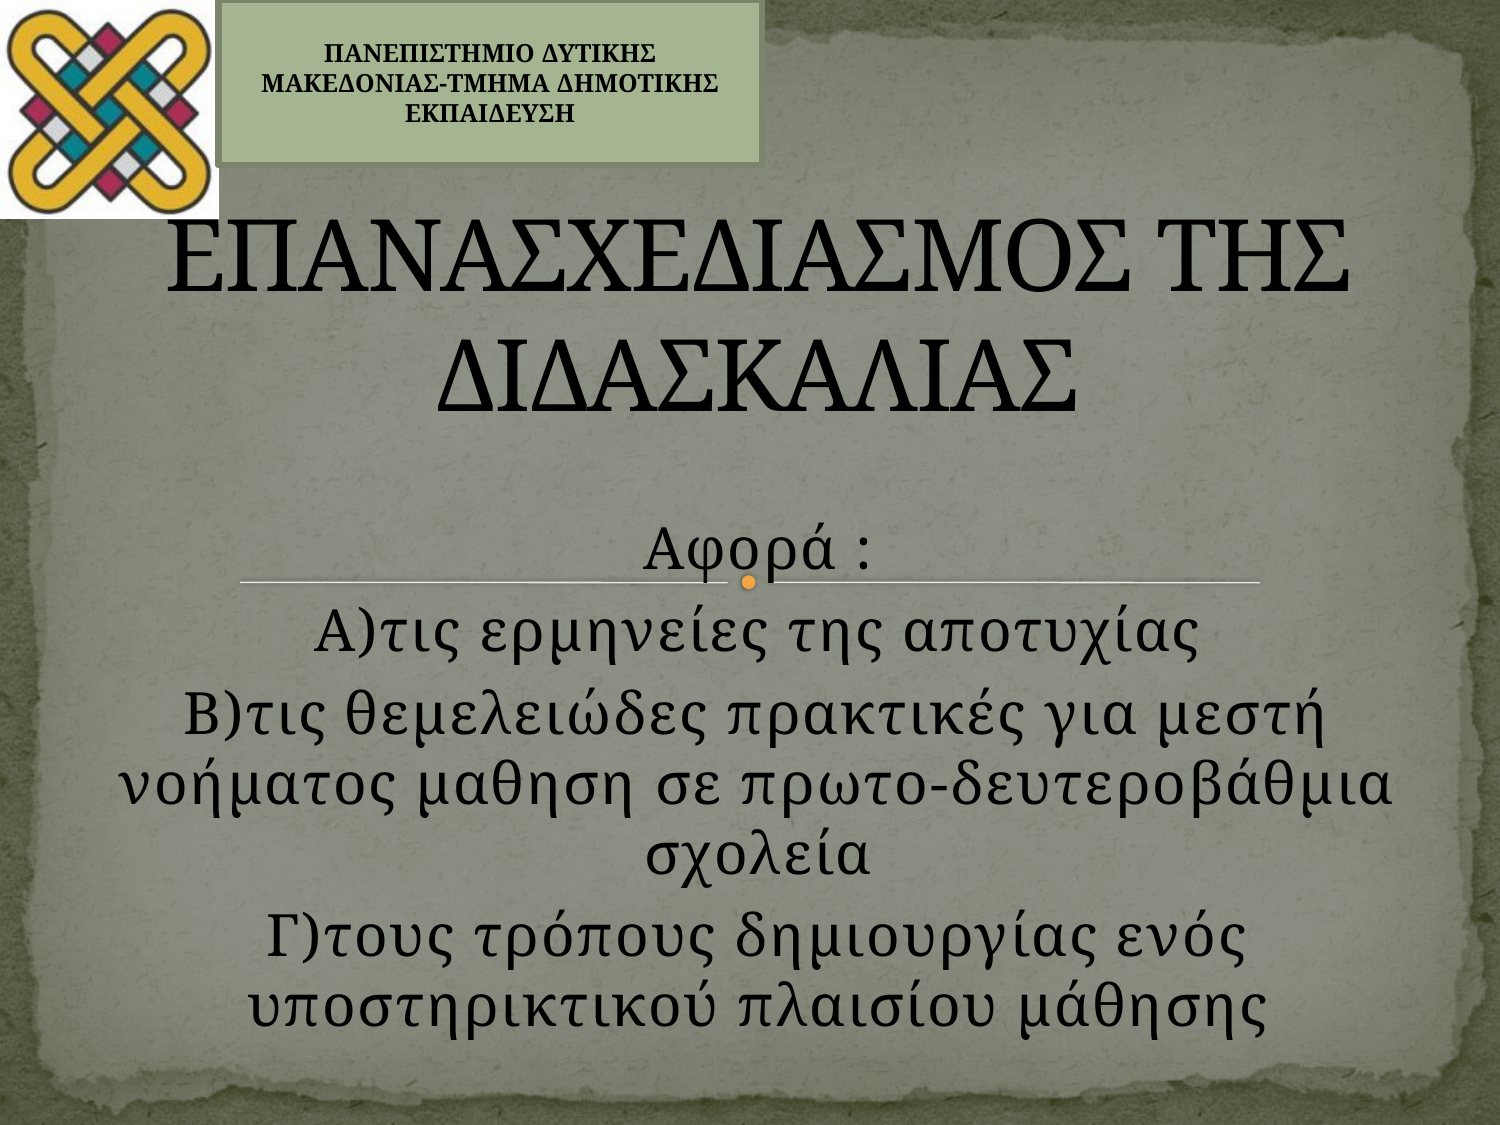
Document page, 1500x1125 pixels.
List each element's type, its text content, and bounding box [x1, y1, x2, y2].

subtitle Αφορά : Α)τις ερμηνείες της αποτυχίας Β)τις θεμελειώδες πρακτικές για μεστή νοήματος μαθηση σε πρωτο-δευτεροβάθμια σχολεία Γ)τους τρόπους δημιουργίας ενός υποστηρικτικού πλαισίου μάθησης [76, 503, 1440, 691]
text_box ΠΑΝΕΠΙΣΤΗΜΙΟ ΔΥΤΙΚΗΣ ΜΑΚΕΔΟΝΙΑΣ-ΤΜΗΜΑ ΔΗΜΟΤΙΚΗΣ ΕΚΠΑΙΔΕΥΣΗ [227, 0, 765, 168]
title ΕΠΑΝΑΣΧΕΔΙΑΣΜΟΣ ΤΗΣ ΔΙΔΑΣΚΑΛΙΑΣ [76, 113, 1440, 439]
picture [0, 0, 219, 219]
